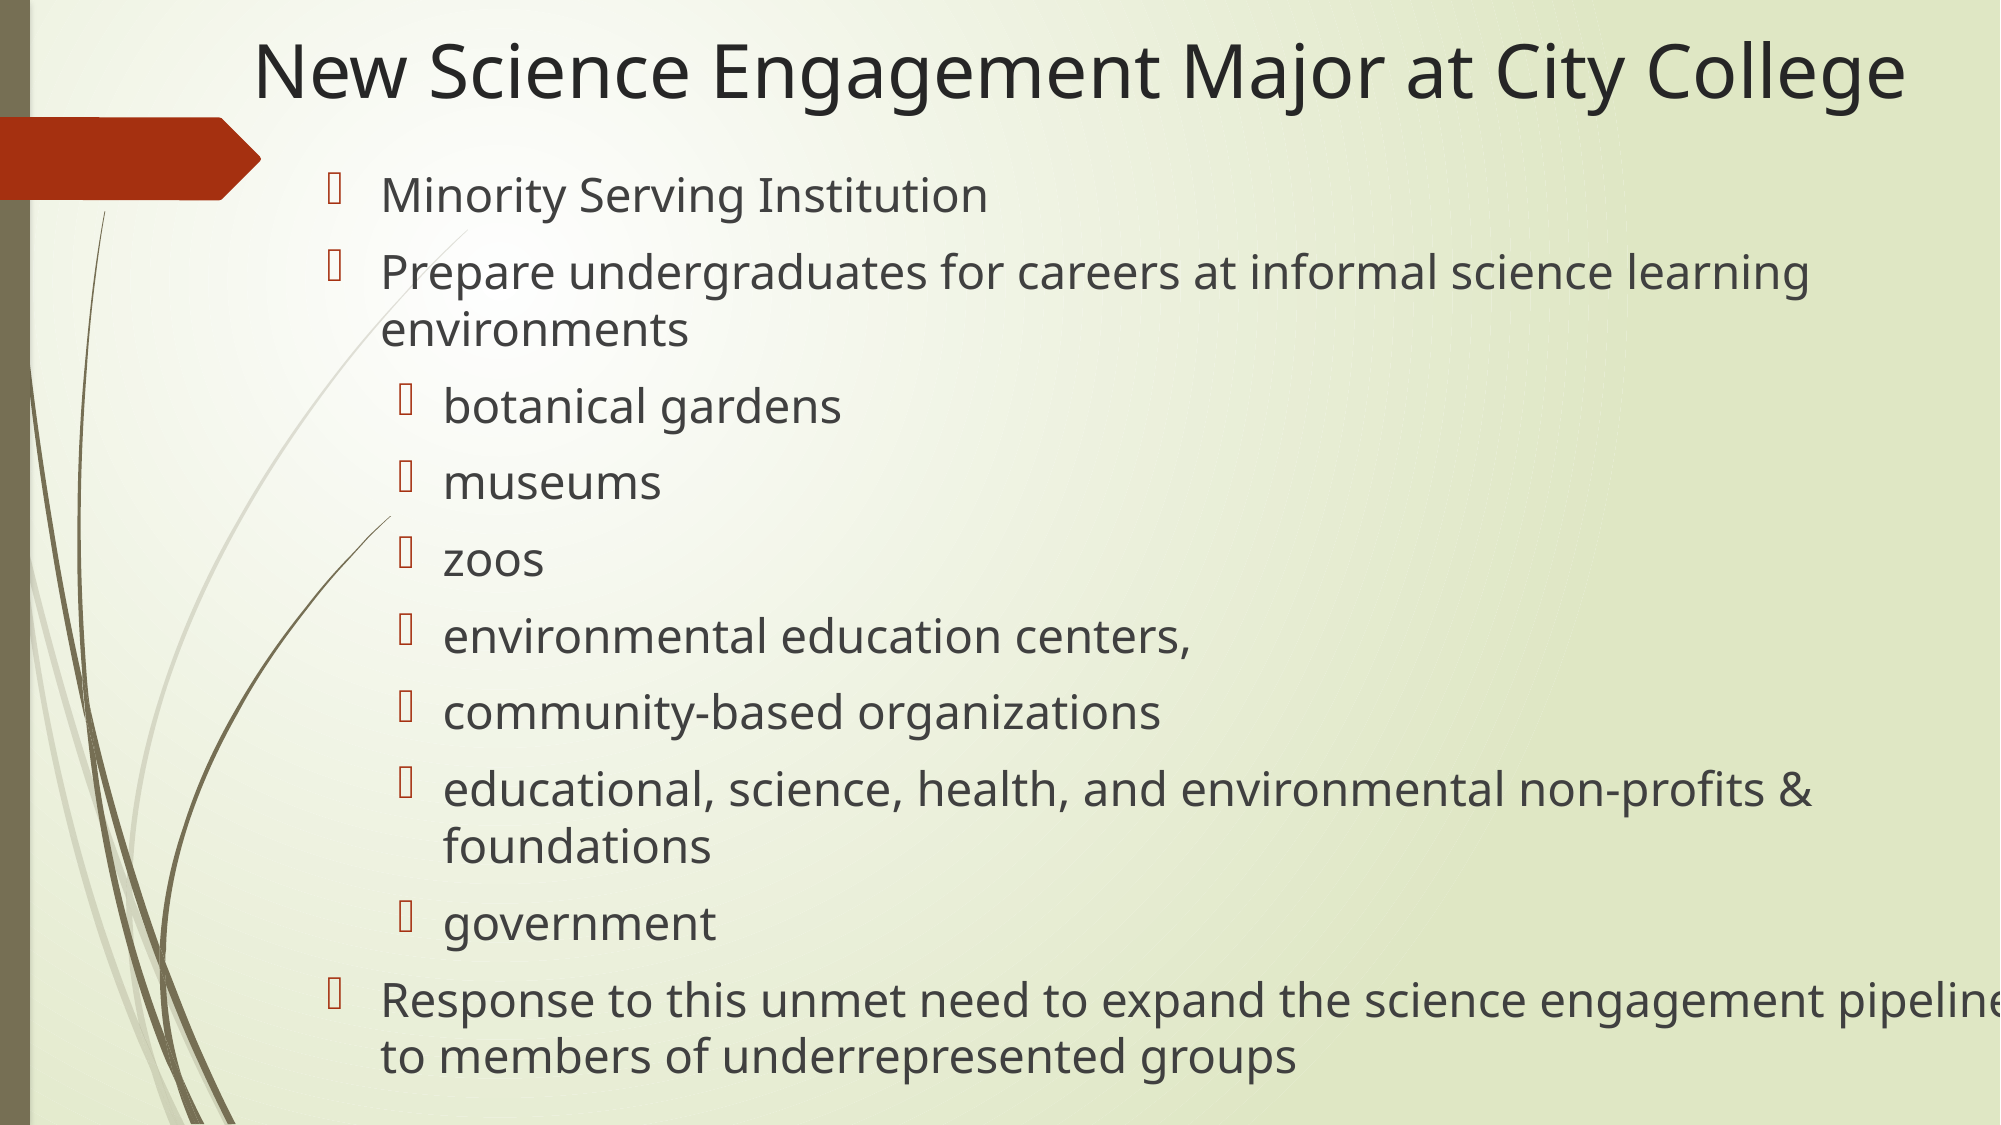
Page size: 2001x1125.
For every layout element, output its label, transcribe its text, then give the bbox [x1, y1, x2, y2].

title New Science Engagement Major at City College [161, 15, 2000, 226]
list Minority Serving Institution Prepare undergraduates for careers at informal science learning environments botanical gardens museums zoos environmental education centers, community-based organizations educational, science, health, and environmental non-profits & foundations government Response to this unmet need to expand the science engagement pipeline to members of underrepresented groups [311, 157, 2000, 1095]
